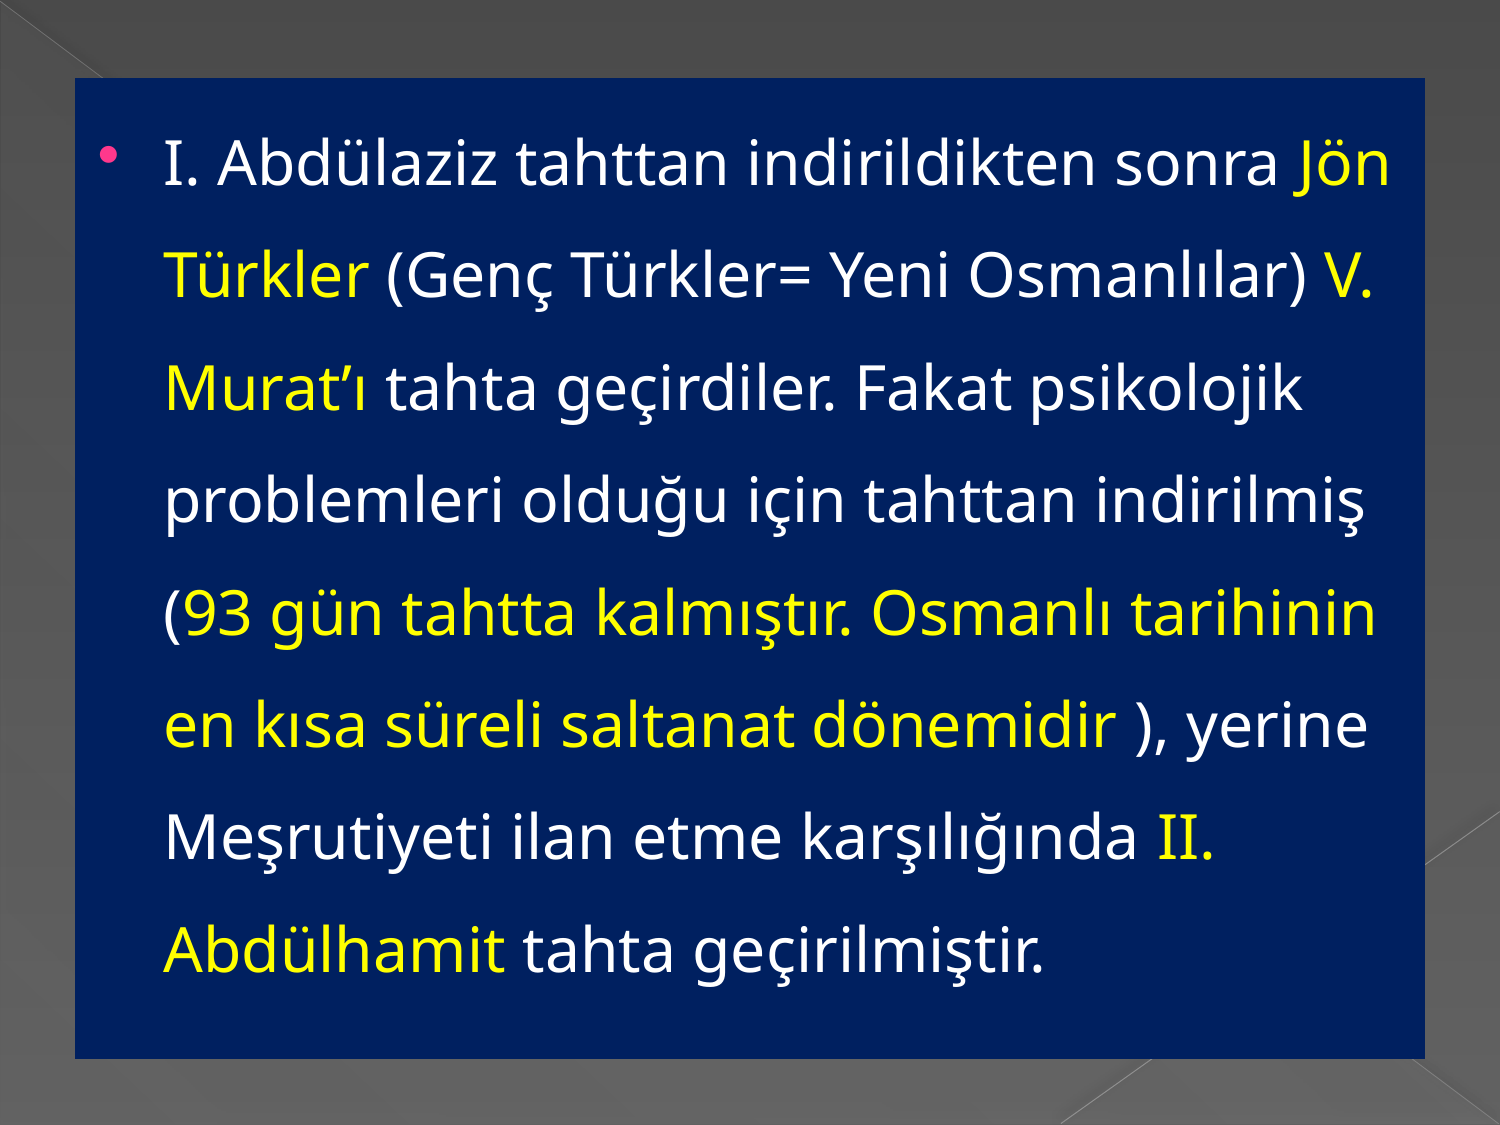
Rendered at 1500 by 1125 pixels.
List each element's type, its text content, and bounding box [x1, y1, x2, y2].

list I. Abdülaziz tahttan indirildikten sonra Jön Türkler (Genç Türkler= Yeni Osmanlılar) V. Murat’ı tahta geçirdiler. Fakat psikolojik problemleri olduğu için tahttan indirilmiş (93 gün tahtta kalmıştır. Osmanlı tarihinin en kısa süreli saltanat dönemidir ), yerine Meşrutiyeti ilan etme karşılığında II. Abdülhamit tahta geçirilmiştir. [75, 78, 1425, 1059]
